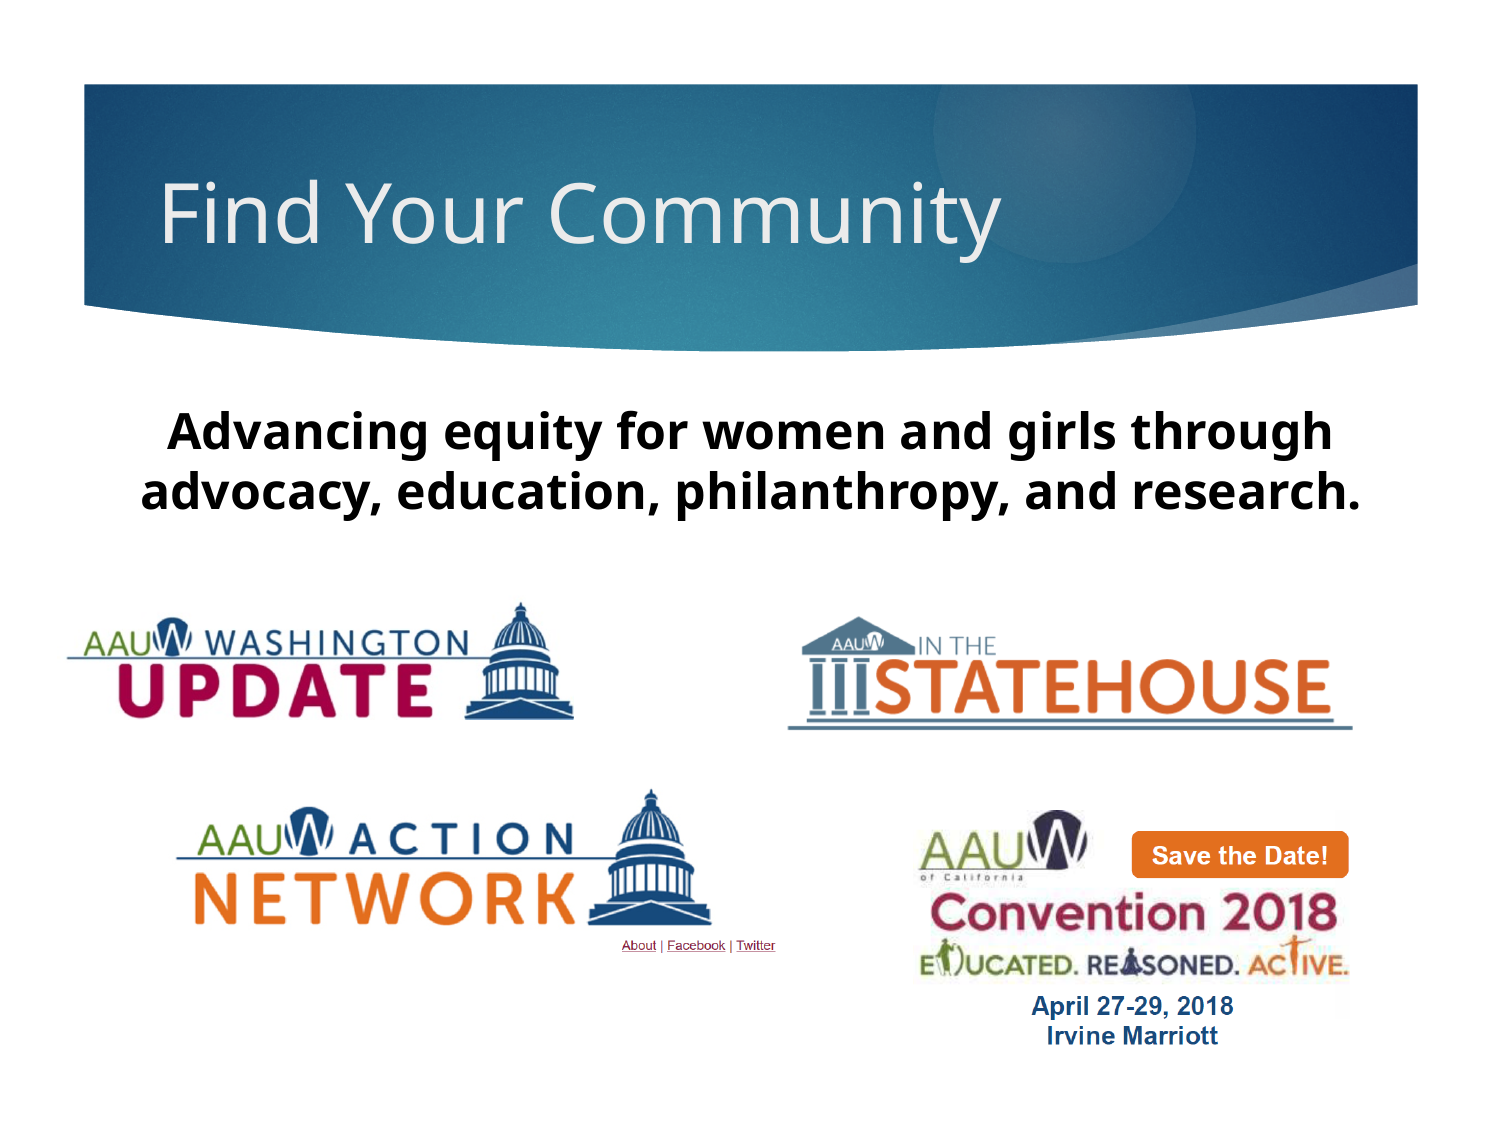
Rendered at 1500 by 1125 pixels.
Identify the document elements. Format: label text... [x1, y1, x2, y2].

picture [772, 585, 1365, 750]
picture [51, 588, 599, 732]
picture [913, 806, 1365, 1055]
title Find Your Community [142, 152, 1183, 269]
picture [156, 772, 788, 963]
text_box Advancing equity for women and girls through advocacy, education, philanthropy, and research. [79, 391, 1424, 527]
